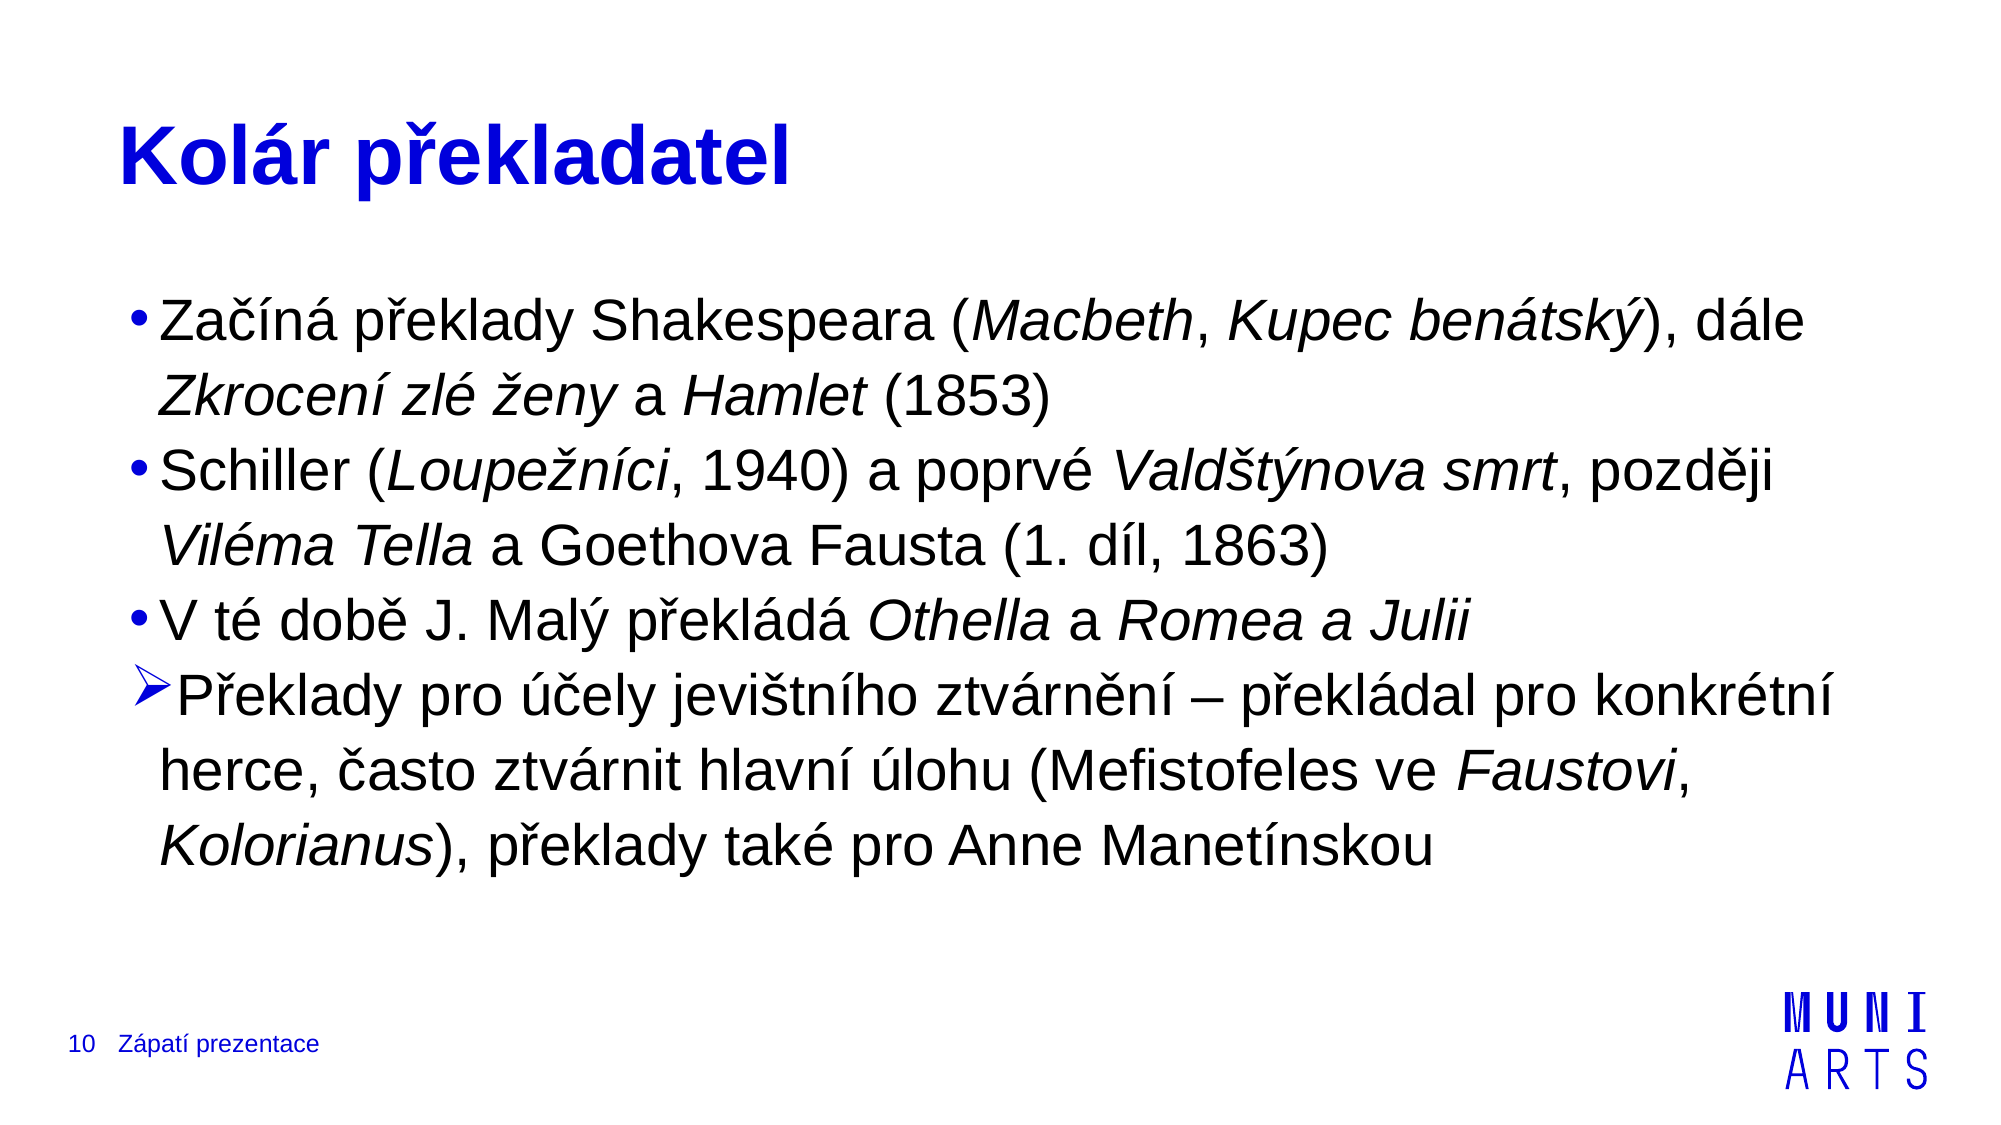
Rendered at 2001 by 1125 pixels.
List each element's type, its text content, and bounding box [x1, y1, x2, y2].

slide_number 10 [67, 1021, 110, 1063]
title Kolár překladatel [118, 118, 1883, 193]
list Začíná překlady Shakespeara (Macbeth, Kupec benátský), dále Zkrocení zlé ženy a Hamlet (1853) Schiller (Loupežníci, 1940) a poprvé Valdštýnova smrt, později Viléma Tella a Goethova Fausta (1. díl, 1863) V té době J. Malý překládá Othella a Romea a Julii Překlady pro účely jevištního ztvárnění – překládal pro konkrétní herce, často ztvárnit hlavní úlohu (Mefistofeles ve Faustovi, Kolorianus), překlady také pro Anne Manetínskou [118, 277, 1883, 957]
footer Zápatí prezentace [118, 1021, 1418, 1063]
